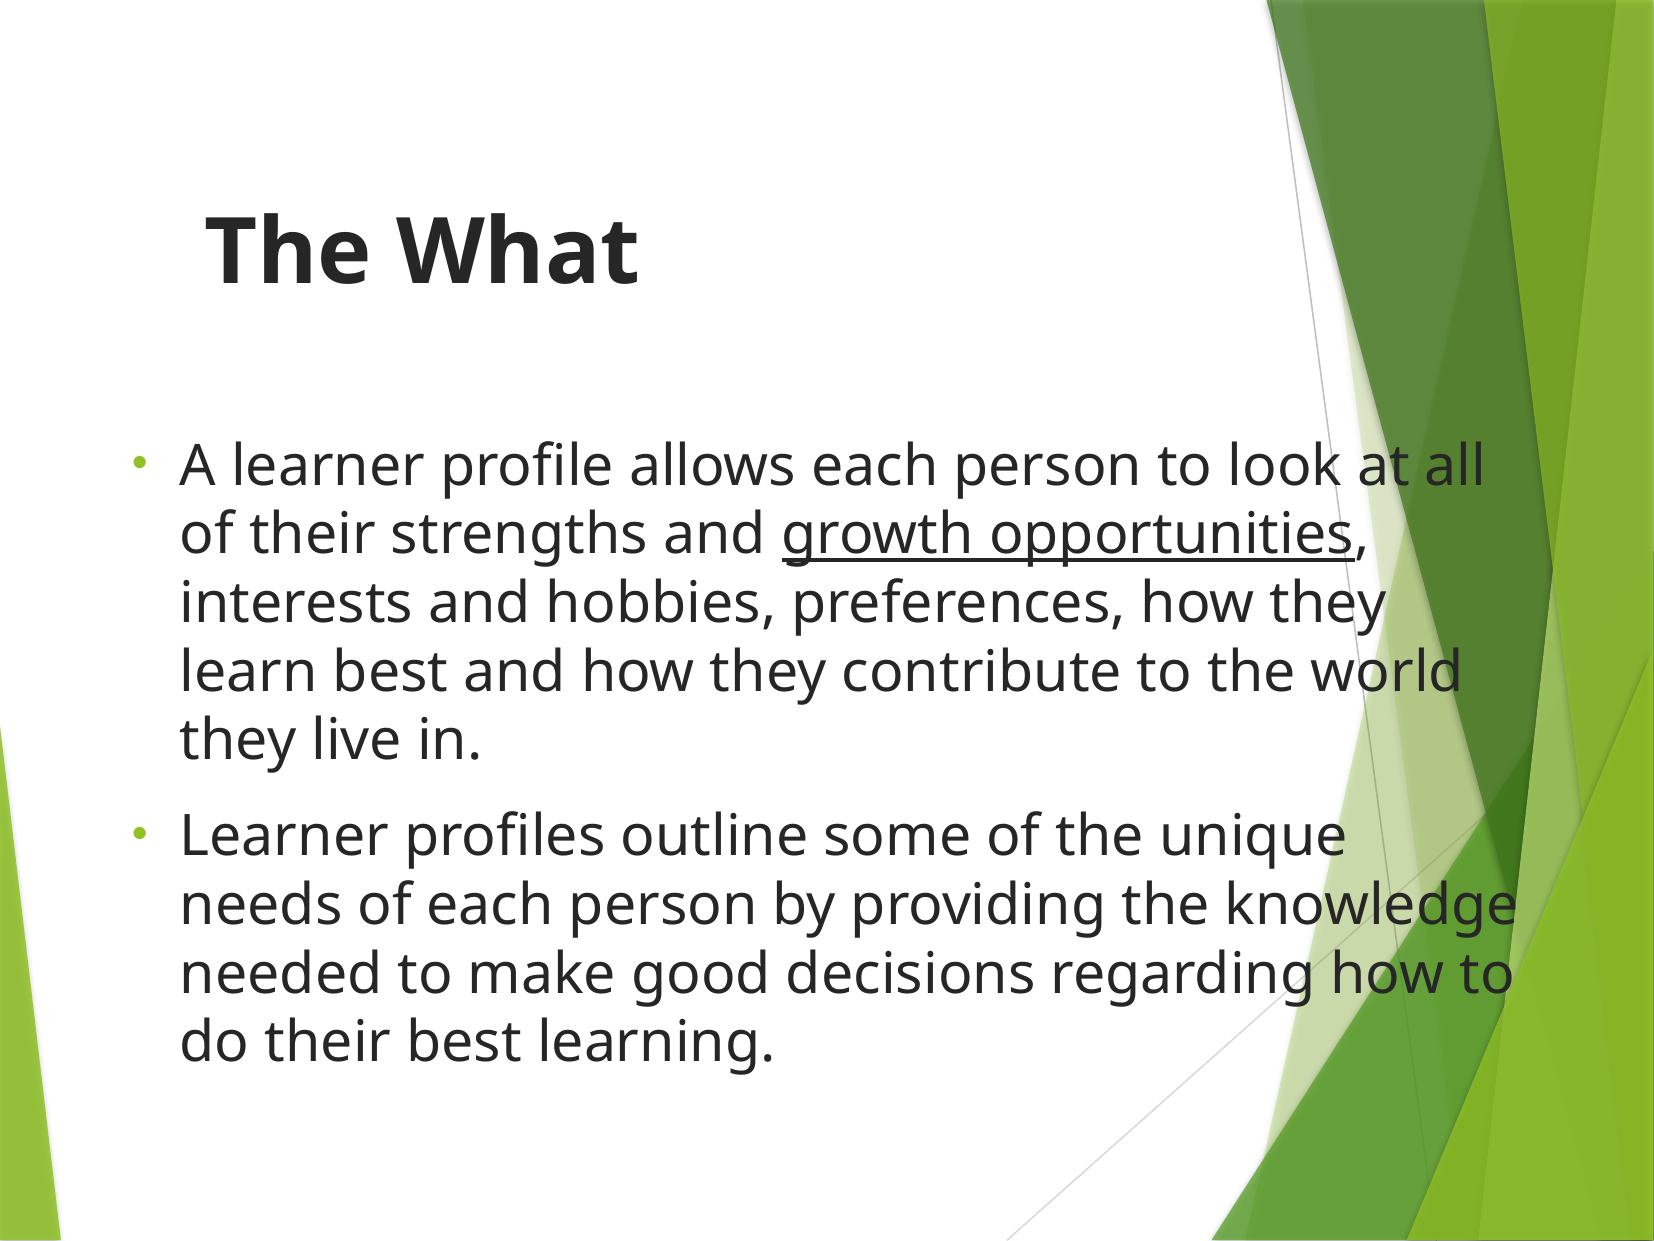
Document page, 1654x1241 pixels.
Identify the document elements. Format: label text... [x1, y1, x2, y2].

title The What [189, 184, 1419, 420]
list A learner profile allows each person to look at all of their strengths and growth opportunities, interests and hobbies, preferences, how they learn best and how they contribute to the world they live in. Learner profiles outline some of the unique needs of each person by providing the knowledge needed to make good decisions regarding how to do their best learning. [116, 420, 1538, 1083]
